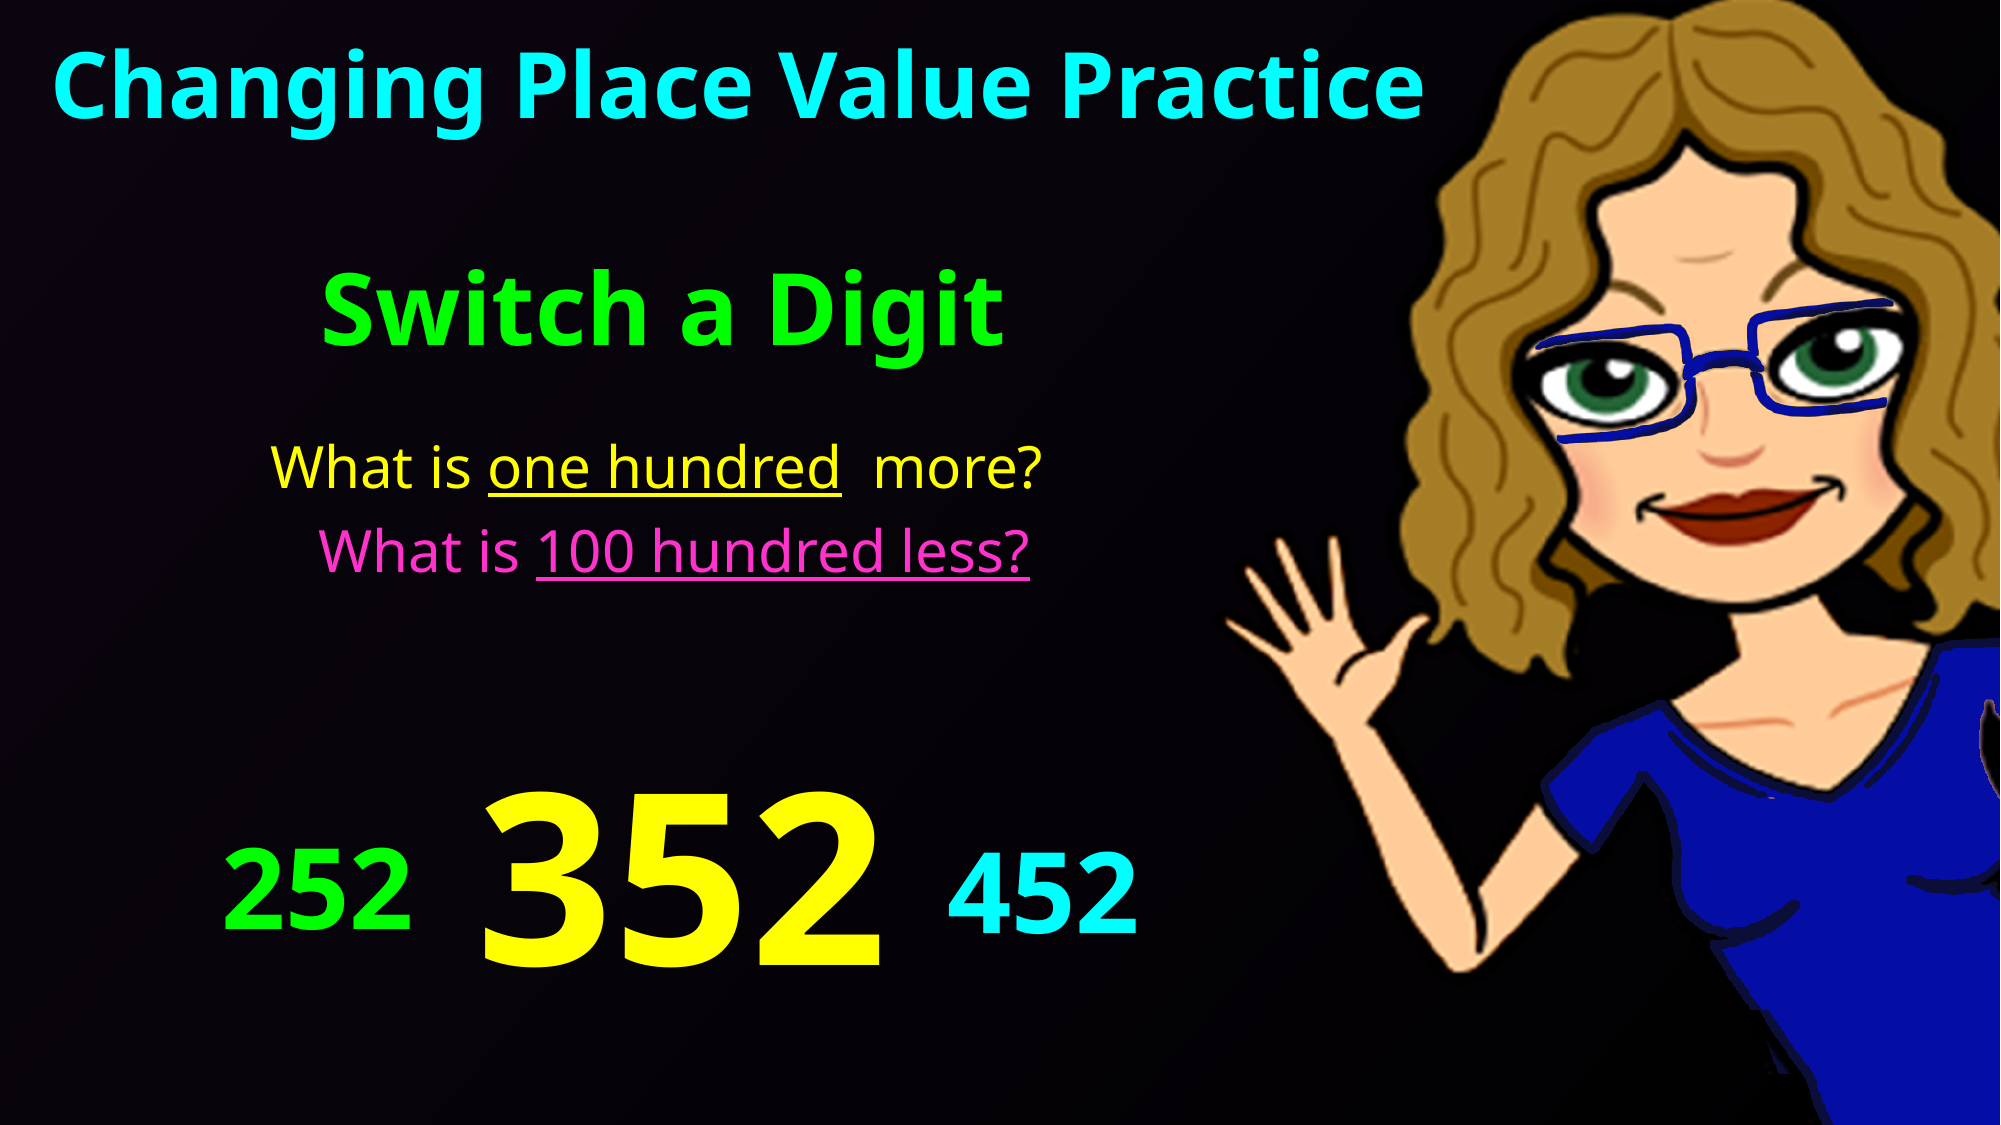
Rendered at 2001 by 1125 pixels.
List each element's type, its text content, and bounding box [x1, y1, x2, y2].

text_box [1090, 0, 2000, 1125]
text_box Changing Place Value Practice [5, 32, 1090, 180]
text_box 252 [157, 824, 429, 972]
text_box What is 100 hundred less? [79, 514, 1090, 662]
text_box 452 [932, 829, 1090, 973]
text_box 352 [79, 751, 1090, 899]
title Switch a Digit [62, 251, 1090, 400]
text_box What is one hundred more? [54, 430, 1090, 578]
